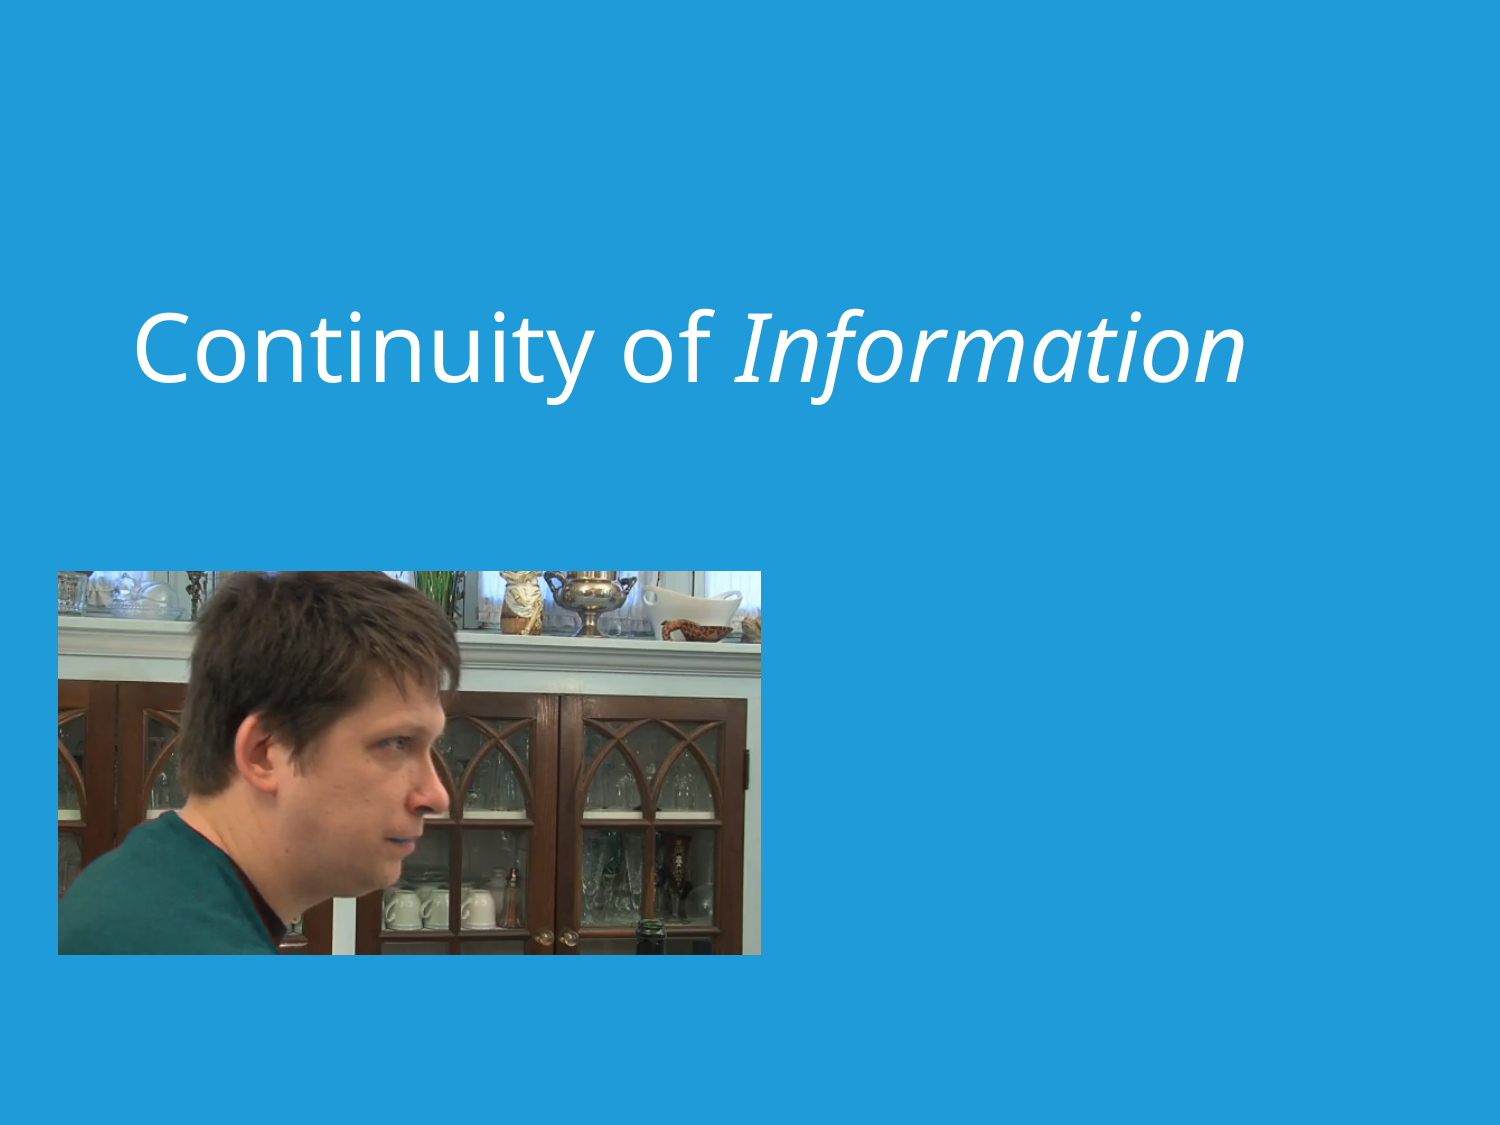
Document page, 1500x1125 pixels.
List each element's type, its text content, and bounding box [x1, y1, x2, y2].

title Continuity of Information [116, 224, 1500, 463]
picture [58, 571, 762, 955]
